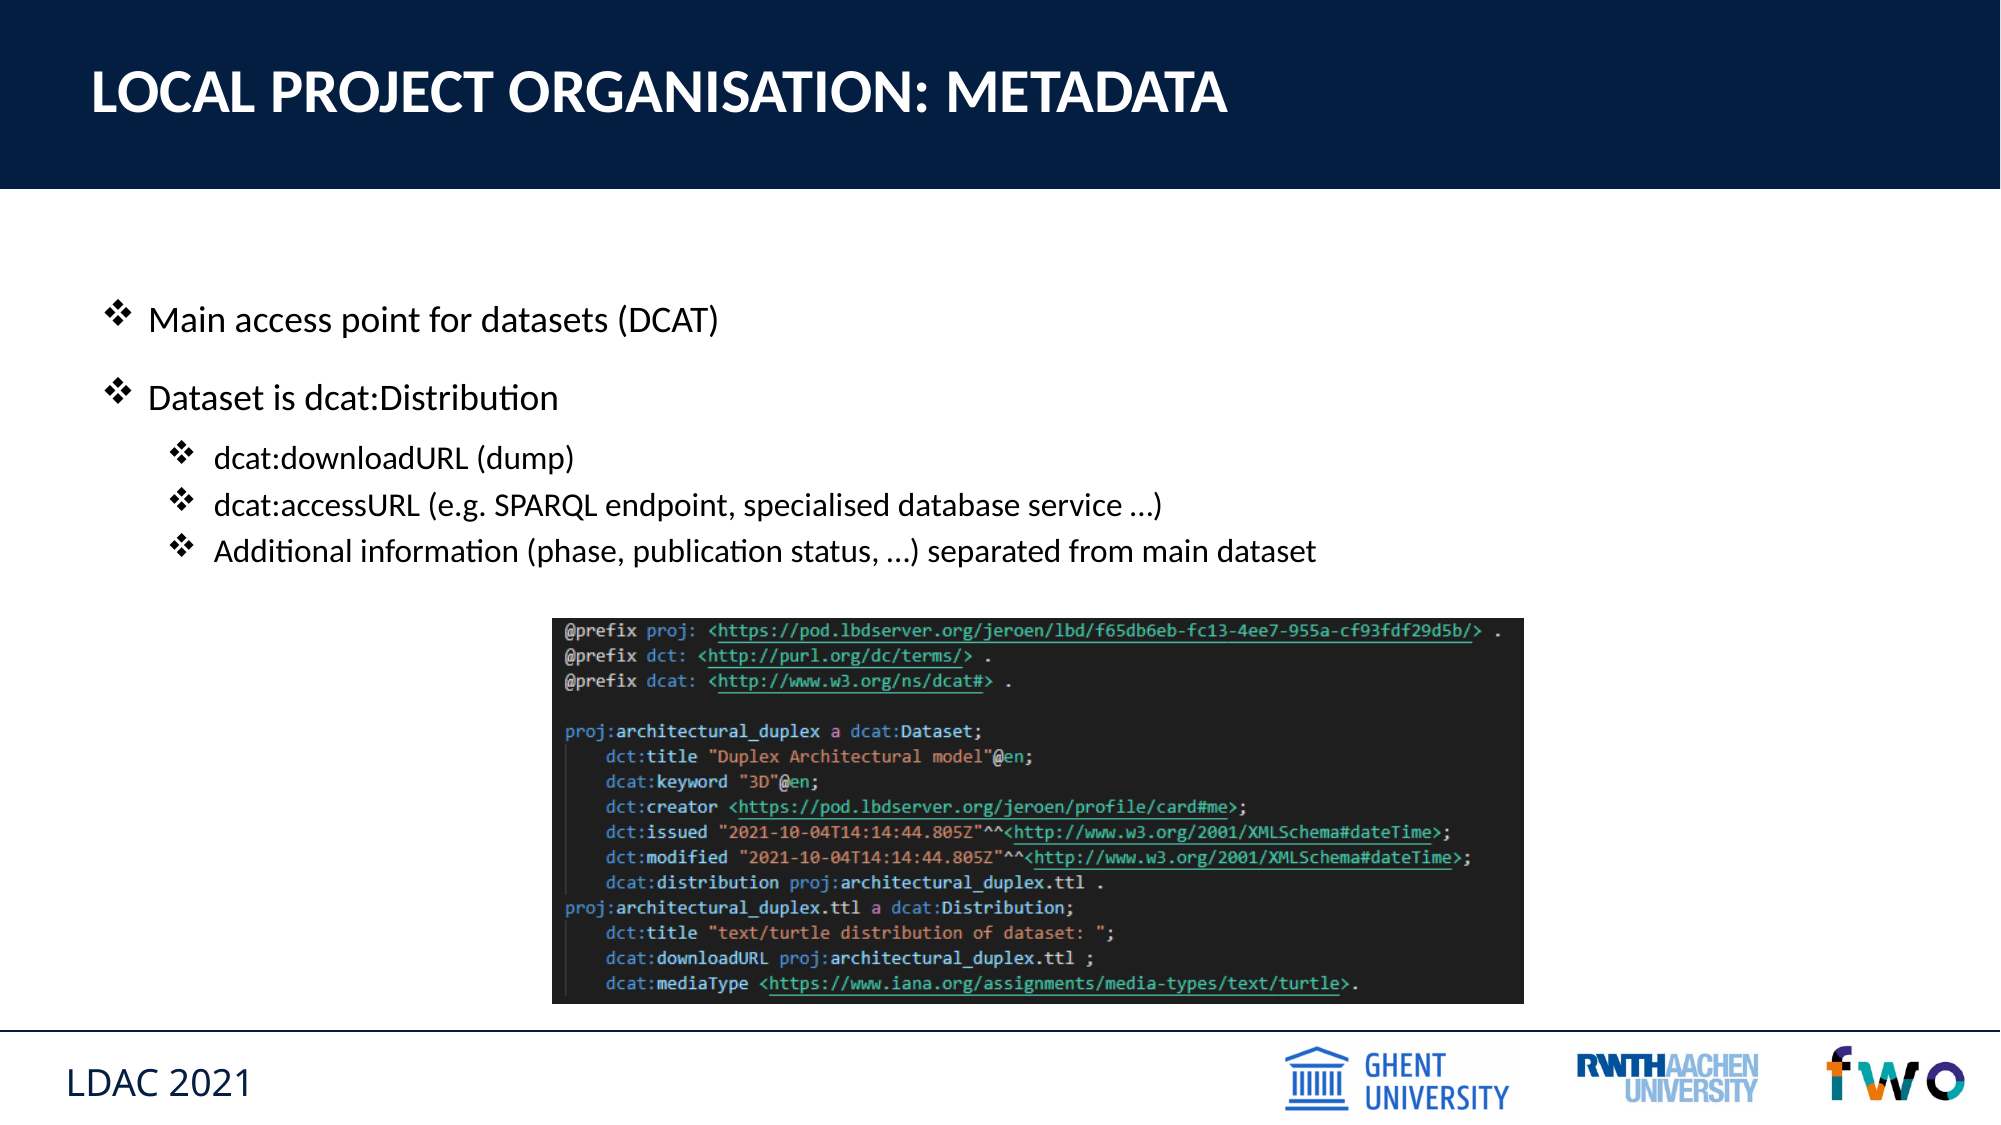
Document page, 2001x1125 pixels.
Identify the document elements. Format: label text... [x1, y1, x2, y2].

list Main access point for datasets (DCAT) Dataset is dcat:Distribution dcat:downloadURL (dump) dcat:accessURL (e.g. SPARQL endpoint, specialised database service …) Additional information (phase, publication status, …) separated from main dataset [77, 287, 1884, 940]
title Local project organisation: metadata [77, 0, 1800, 185]
picture [1279, 1039, 1519, 1117]
picture [1816, 1043, 1973, 1113]
picture [1575, 1051, 1760, 1106]
picture [552, 618, 1524, 1004]
